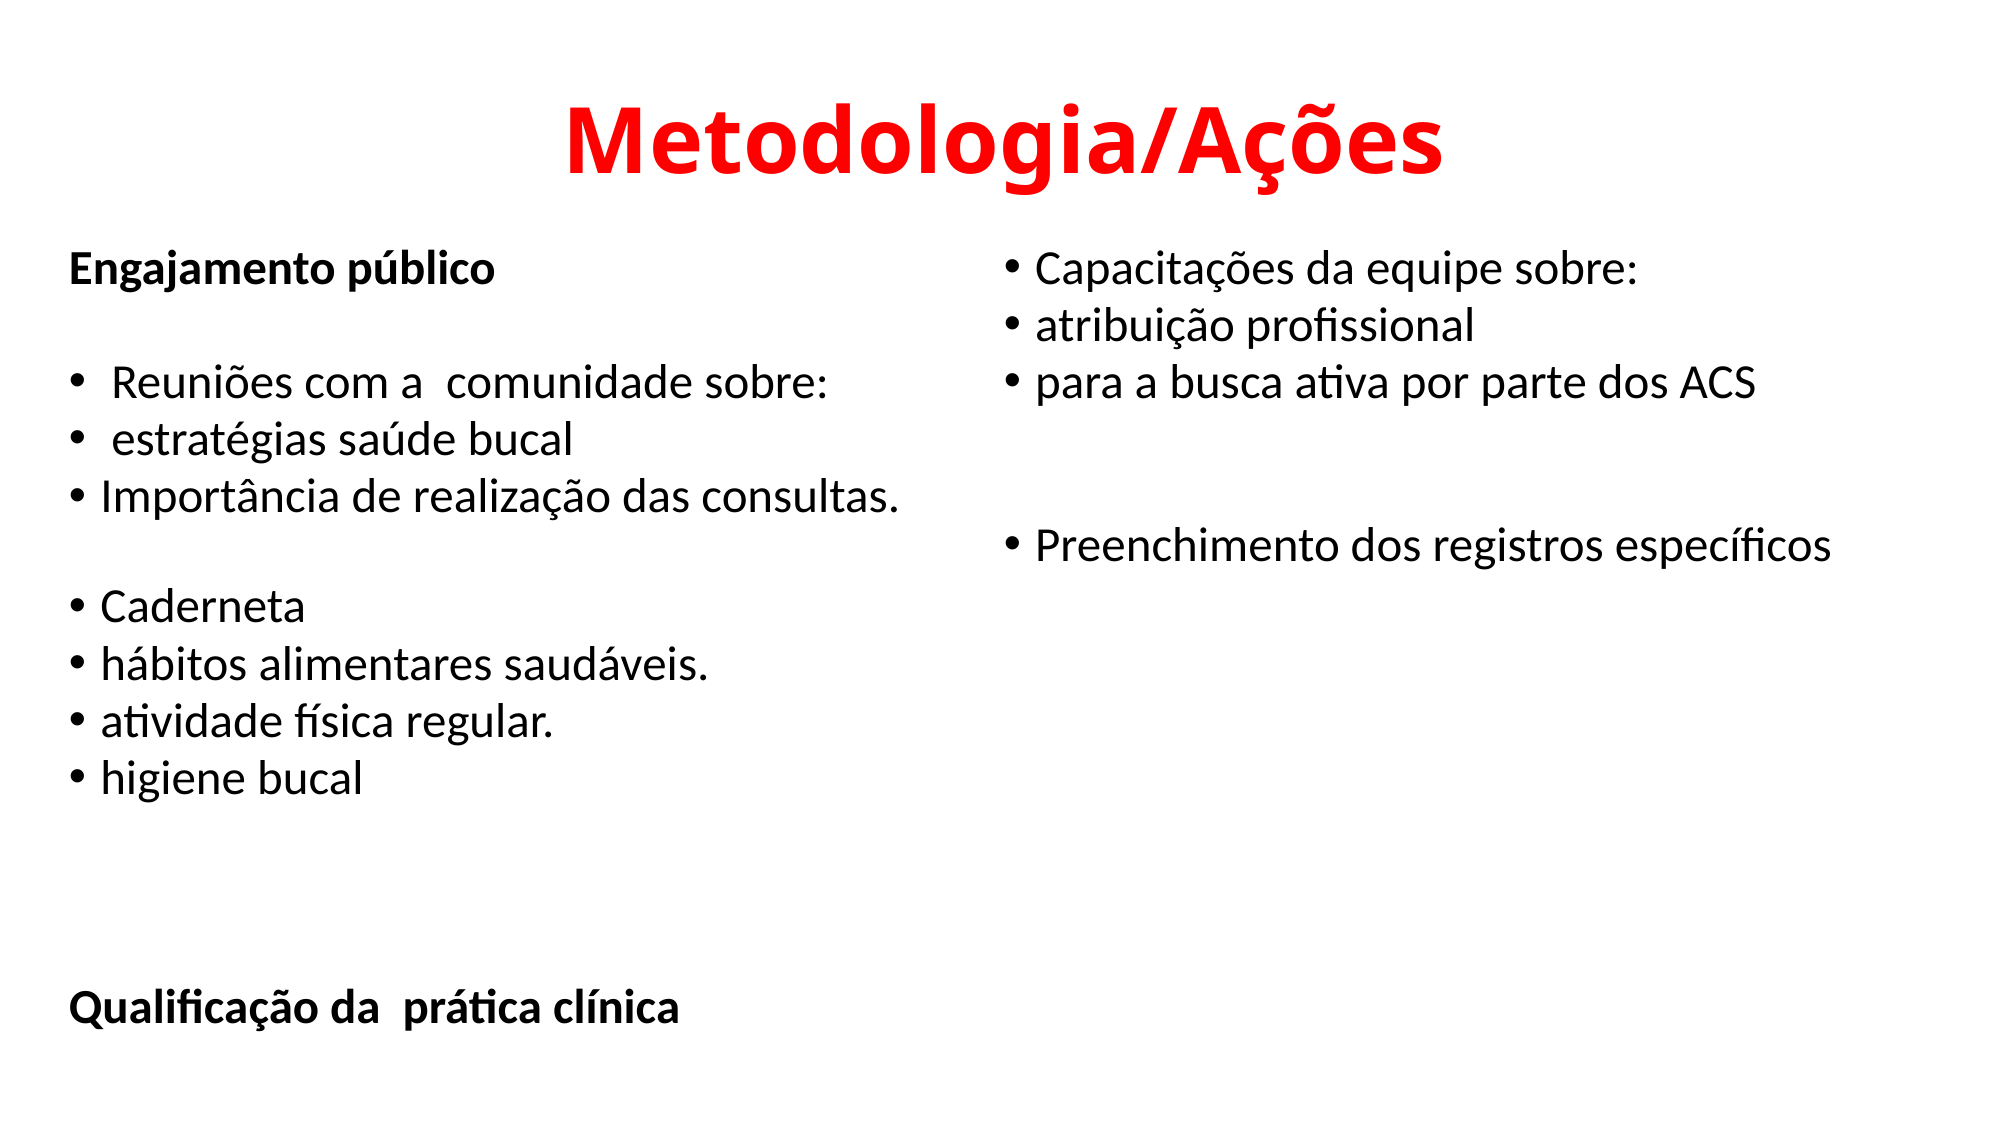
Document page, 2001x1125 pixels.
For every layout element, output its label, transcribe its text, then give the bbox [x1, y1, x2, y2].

title Metodologia/Ações [146, 59, 1863, 227]
list Engajamento público Reuniões com a comunidade sobre: estratégias saúde bucal Importância de realização das consultas. Caderneta hábitos alimentares saudáveis. atividade física regular. higiene bucal Qualificação da prática clínica Capacitações da equipe sobre: atribuição profissional para a busca ativa por parte dos ACS Preenchimento dos registros específicos [53, 234, 1954, 1102]
